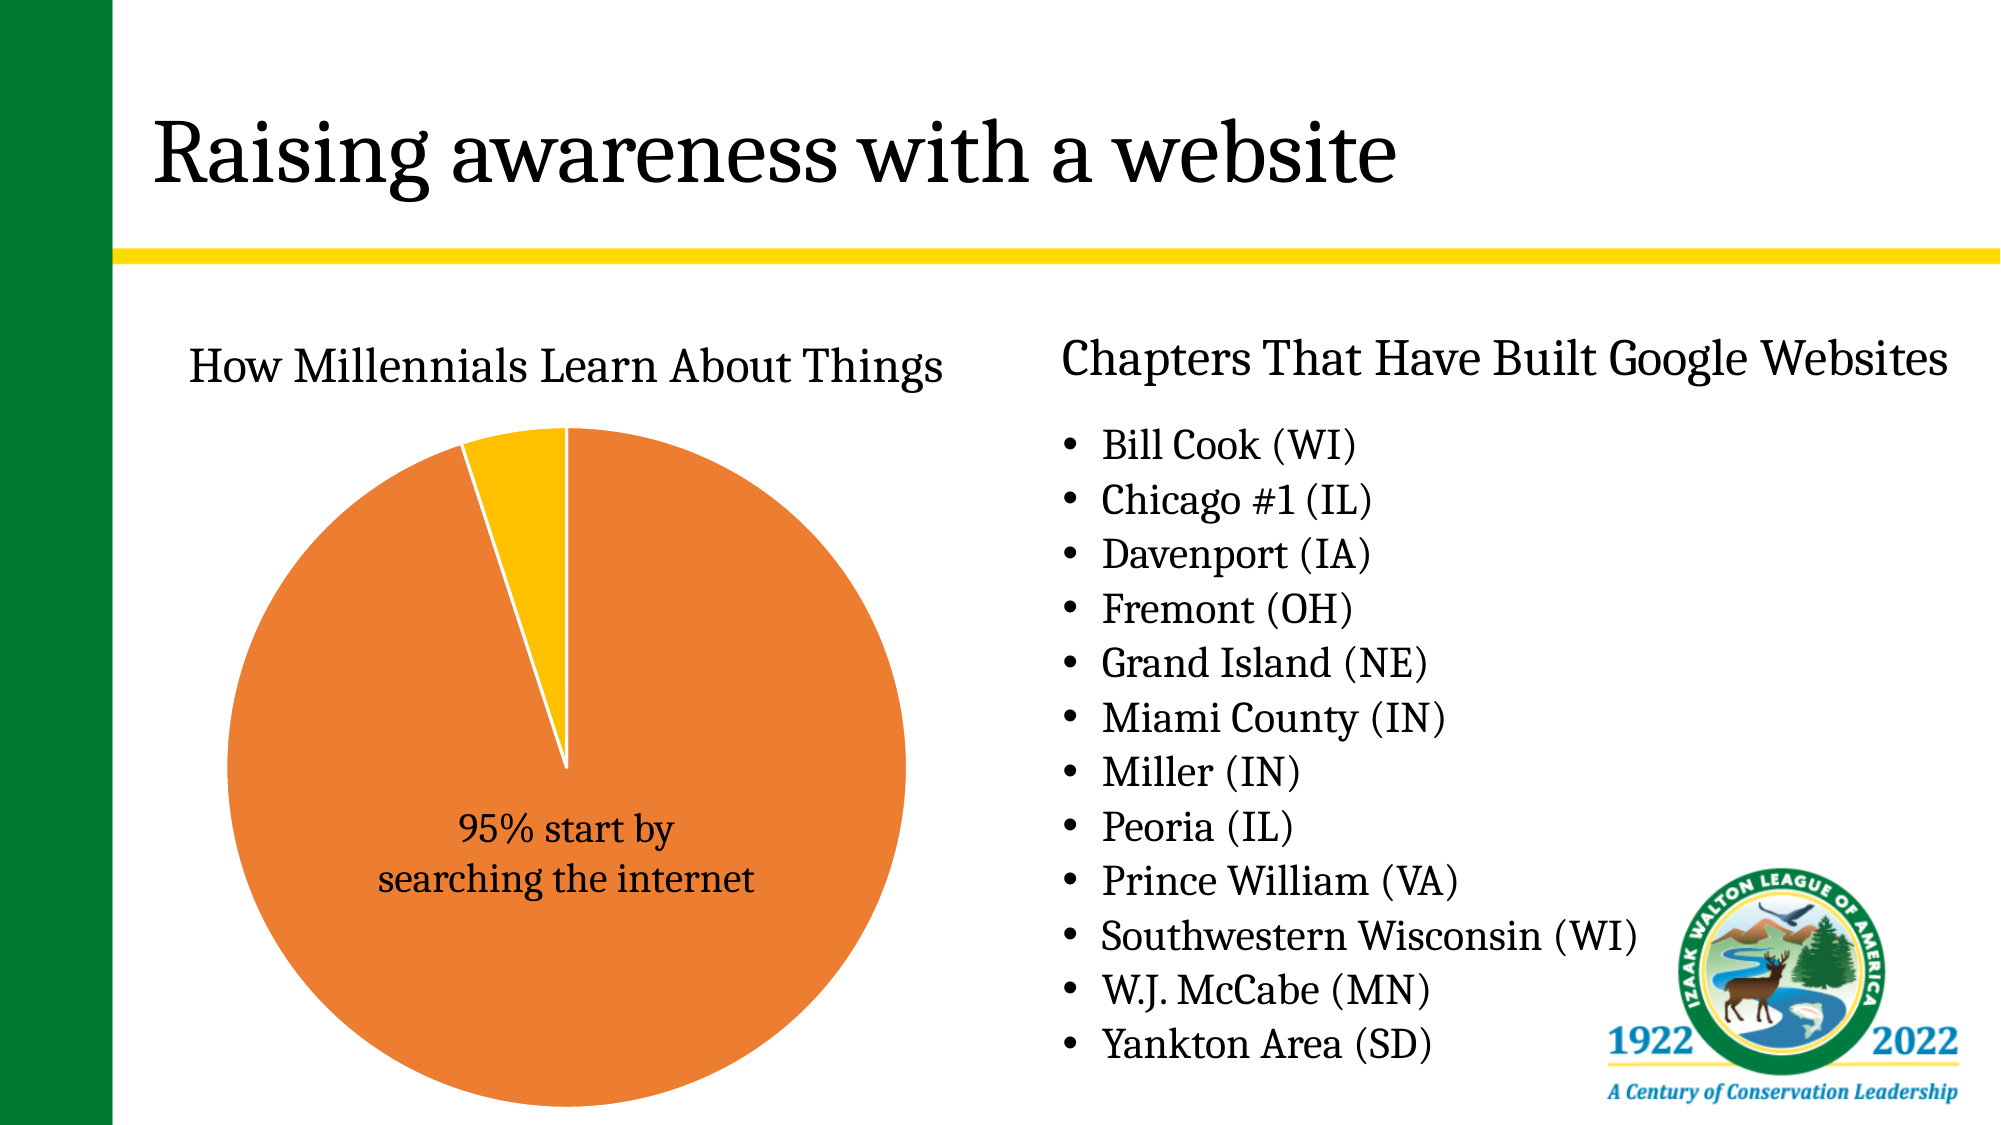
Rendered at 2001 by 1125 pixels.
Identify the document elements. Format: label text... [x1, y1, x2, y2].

chart [0, 297, 1237, 1125]
title Raising awareness with a website [137, 59, 1863, 246]
list Chapters That Have Built Google Websites Bill Cook (WI) Chicago #1 (IL) Davenport (IA) Fremont (OH) Grand Island (NE) Miami County (IN) Miller (IN) Peoria (IL) Prince William (VA) Southwestern Wisconsin (WI) W.J. McCabe (MN) Yankton Area (SD) [1237, 322, 1982, 1101]
picture [0, 0, 2001, 1125]
